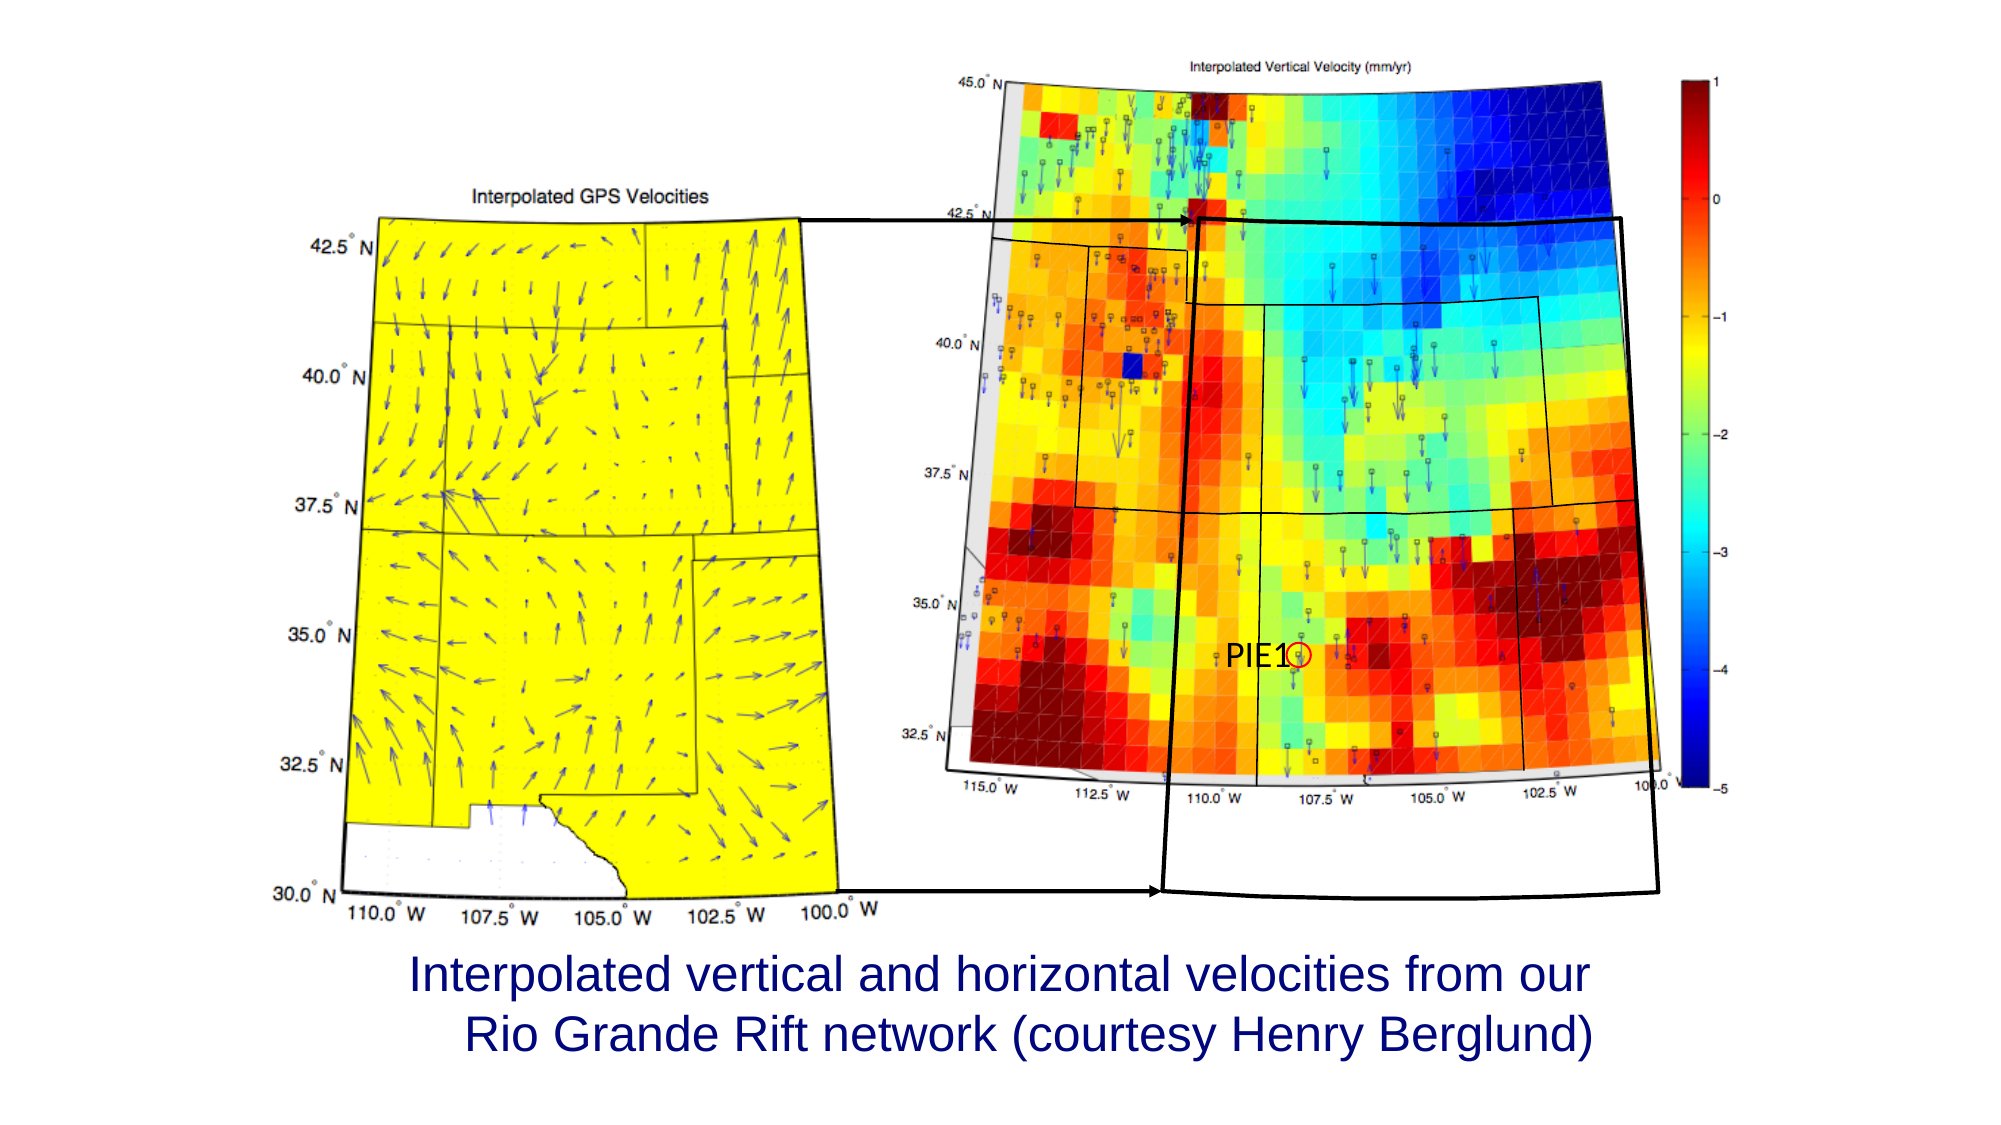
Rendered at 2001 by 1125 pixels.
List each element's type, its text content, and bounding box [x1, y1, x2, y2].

text_box [887, 885, 1162, 898]
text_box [1256, 303, 1265, 787]
picture [262, 171, 887, 940]
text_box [1537, 295, 1553, 506]
text_box Interpolated vertical and horizontal velocities from our Rio Grande Rift network (courtesy Henry Berglund) [393, 934, 1611, 1070]
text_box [1513, 508, 1524, 771]
picture [891, 54, 1738, 818]
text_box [1074, 246, 1089, 509]
text_box [1162, 818, 1659, 899]
